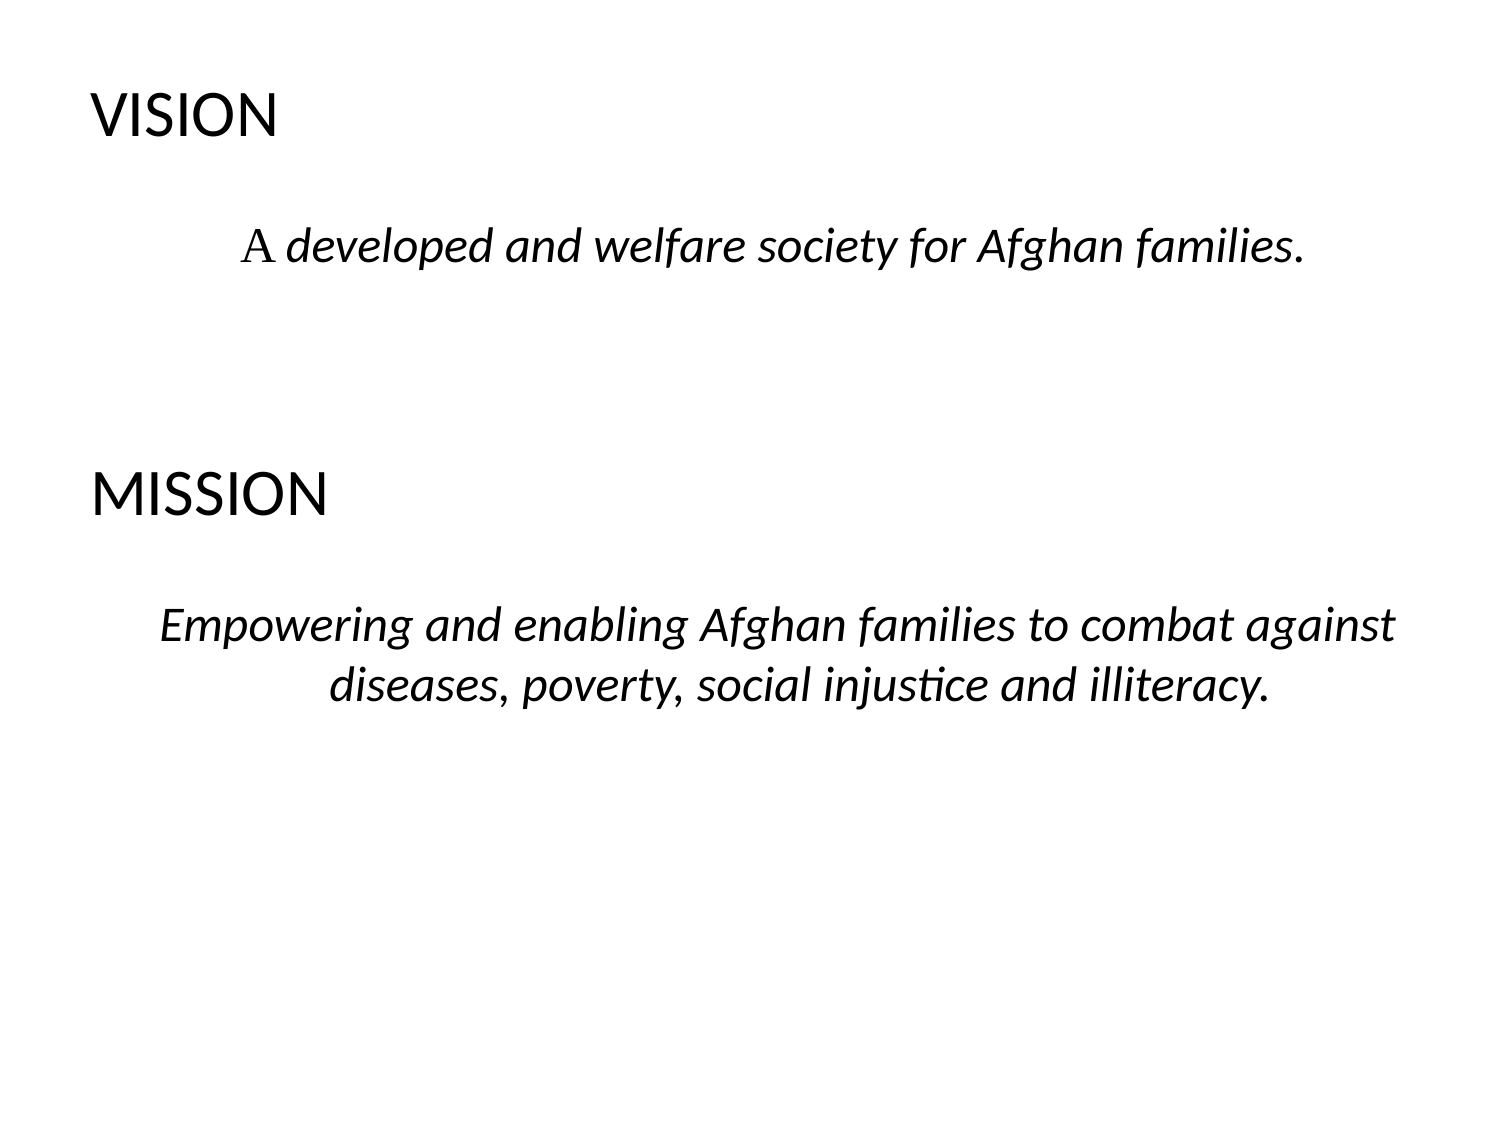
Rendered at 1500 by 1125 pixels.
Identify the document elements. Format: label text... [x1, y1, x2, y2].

list VISION A developed and welfare society for Afghan families. MISSION Empowering and enabling Afghan families to combat against diseases, poverty, social injustice and illiteracy. [75, 62, 1425, 1005]
